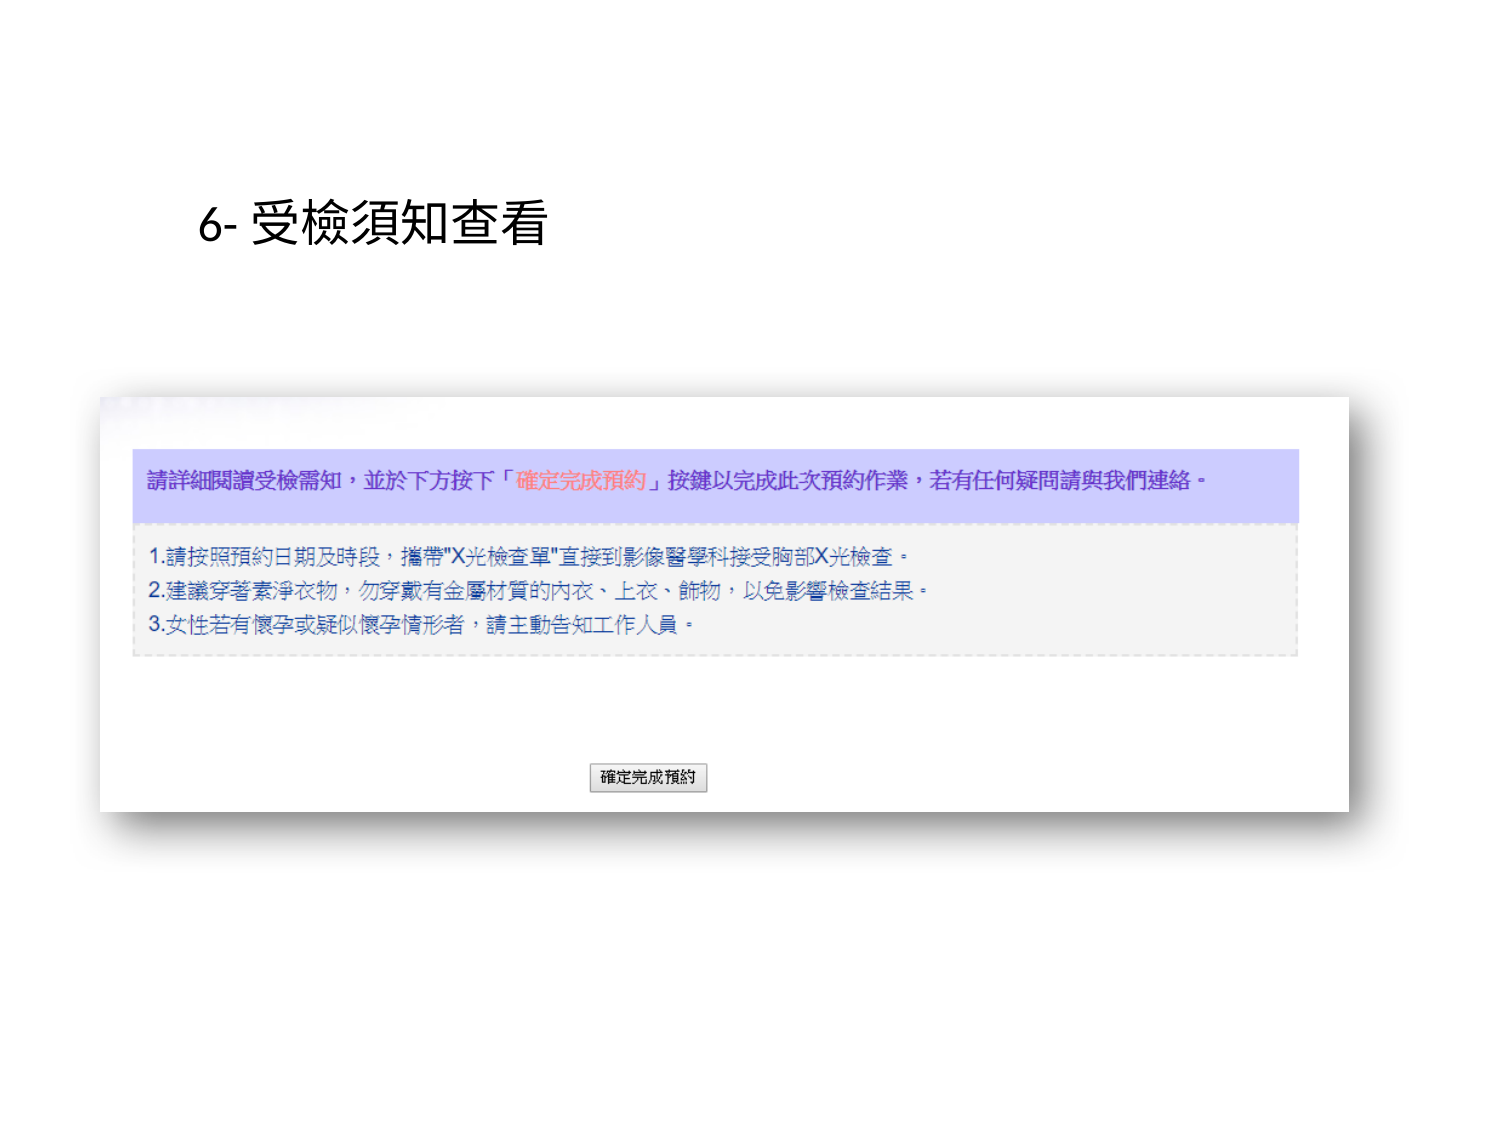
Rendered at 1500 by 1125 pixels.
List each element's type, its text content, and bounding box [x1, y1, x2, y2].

picture [100, 396, 1349, 812]
text_box 6-受檢須知查看 [183, 184, 904, 260]
